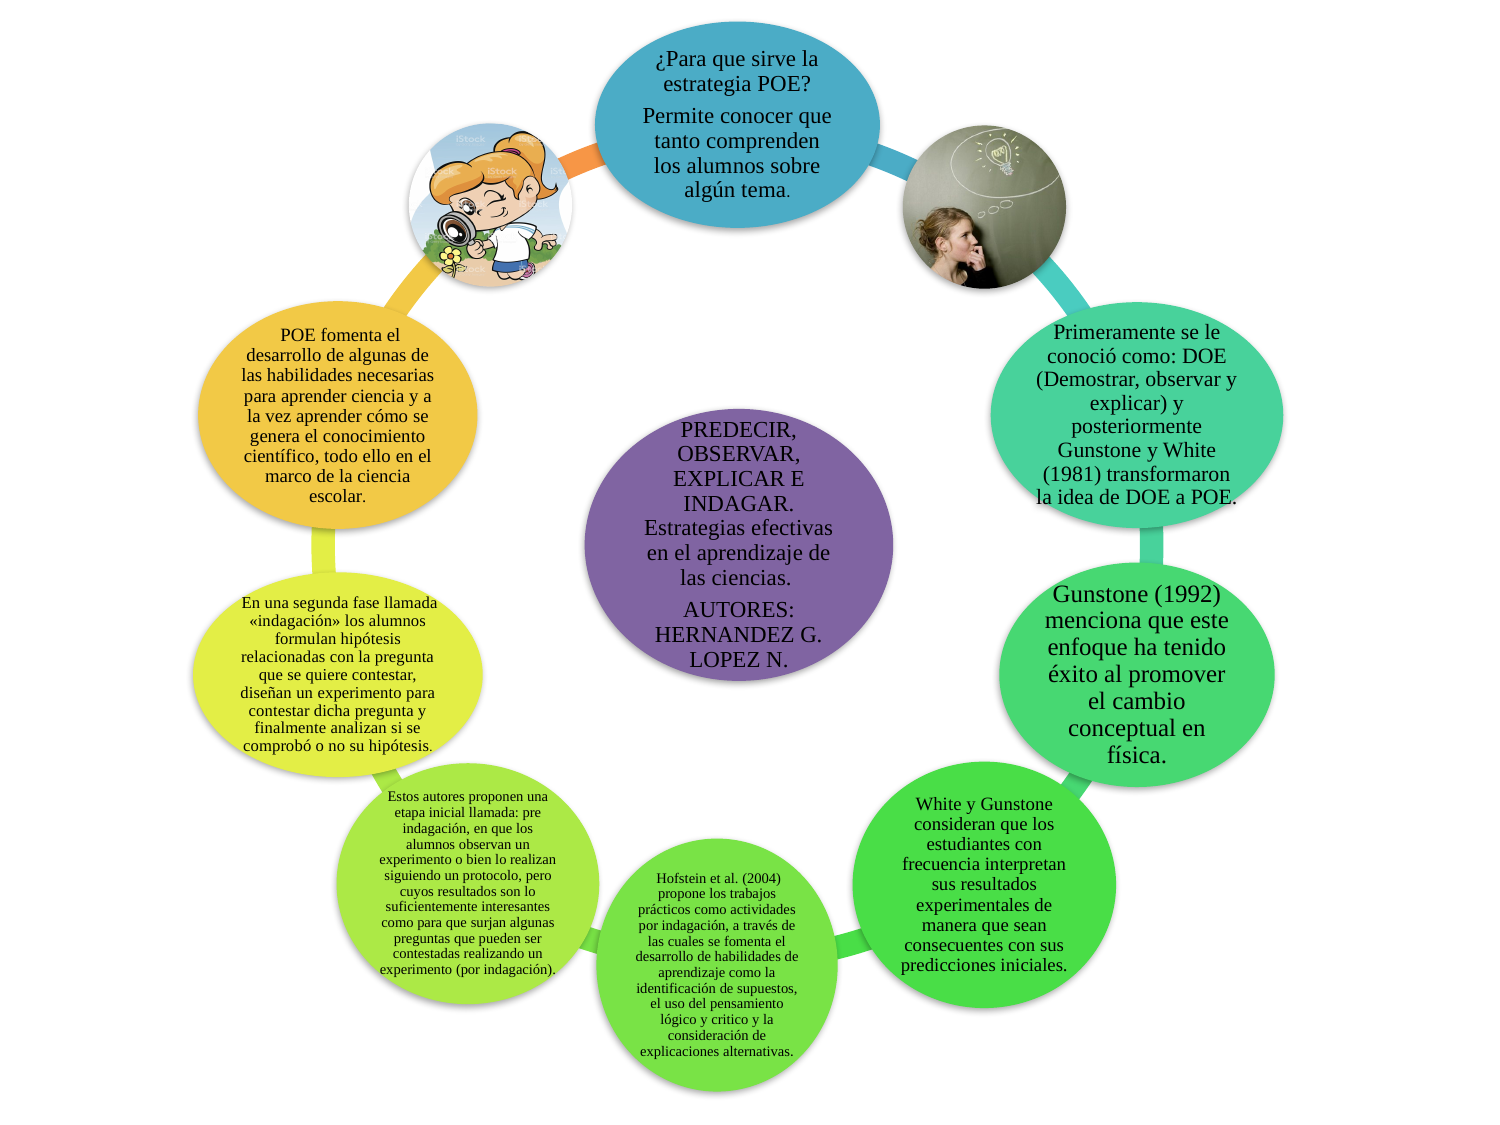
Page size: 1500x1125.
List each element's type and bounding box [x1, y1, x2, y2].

text_box [29, 54, 1448, 1059]
